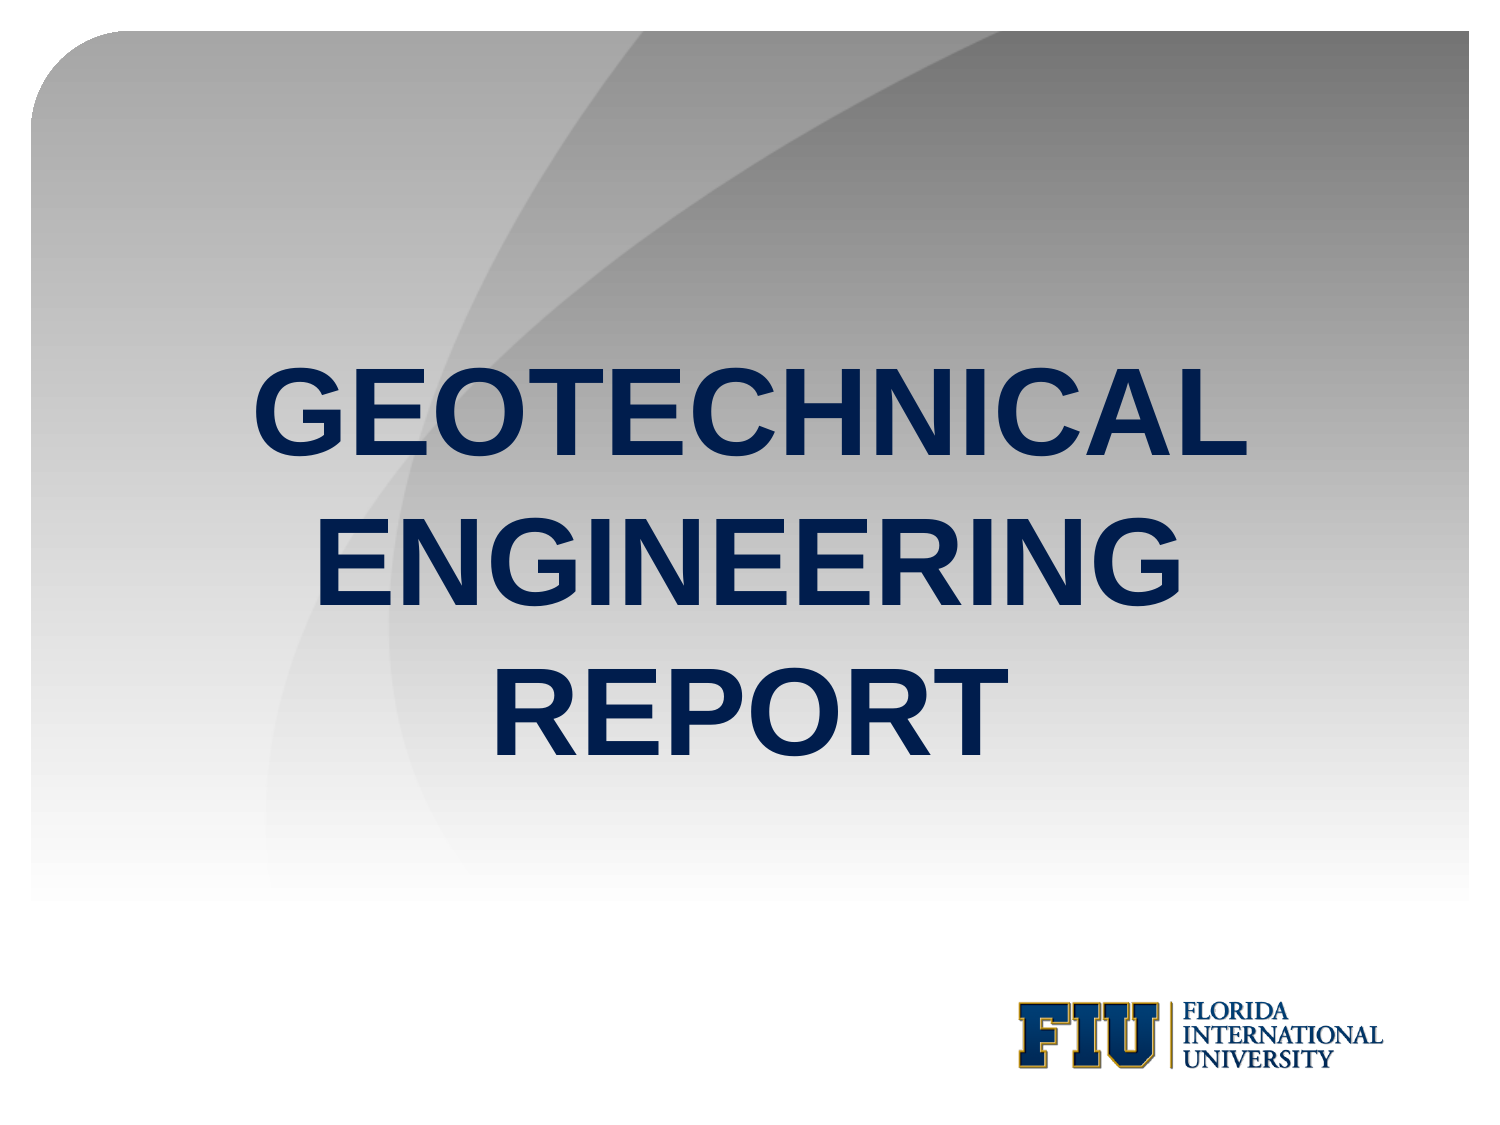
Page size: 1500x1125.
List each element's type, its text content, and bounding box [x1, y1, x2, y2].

title GEOTECHNICAL ENGINEERING REPORT [112, 349, 1388, 788]
picture [26, 30, 1474, 1095]
